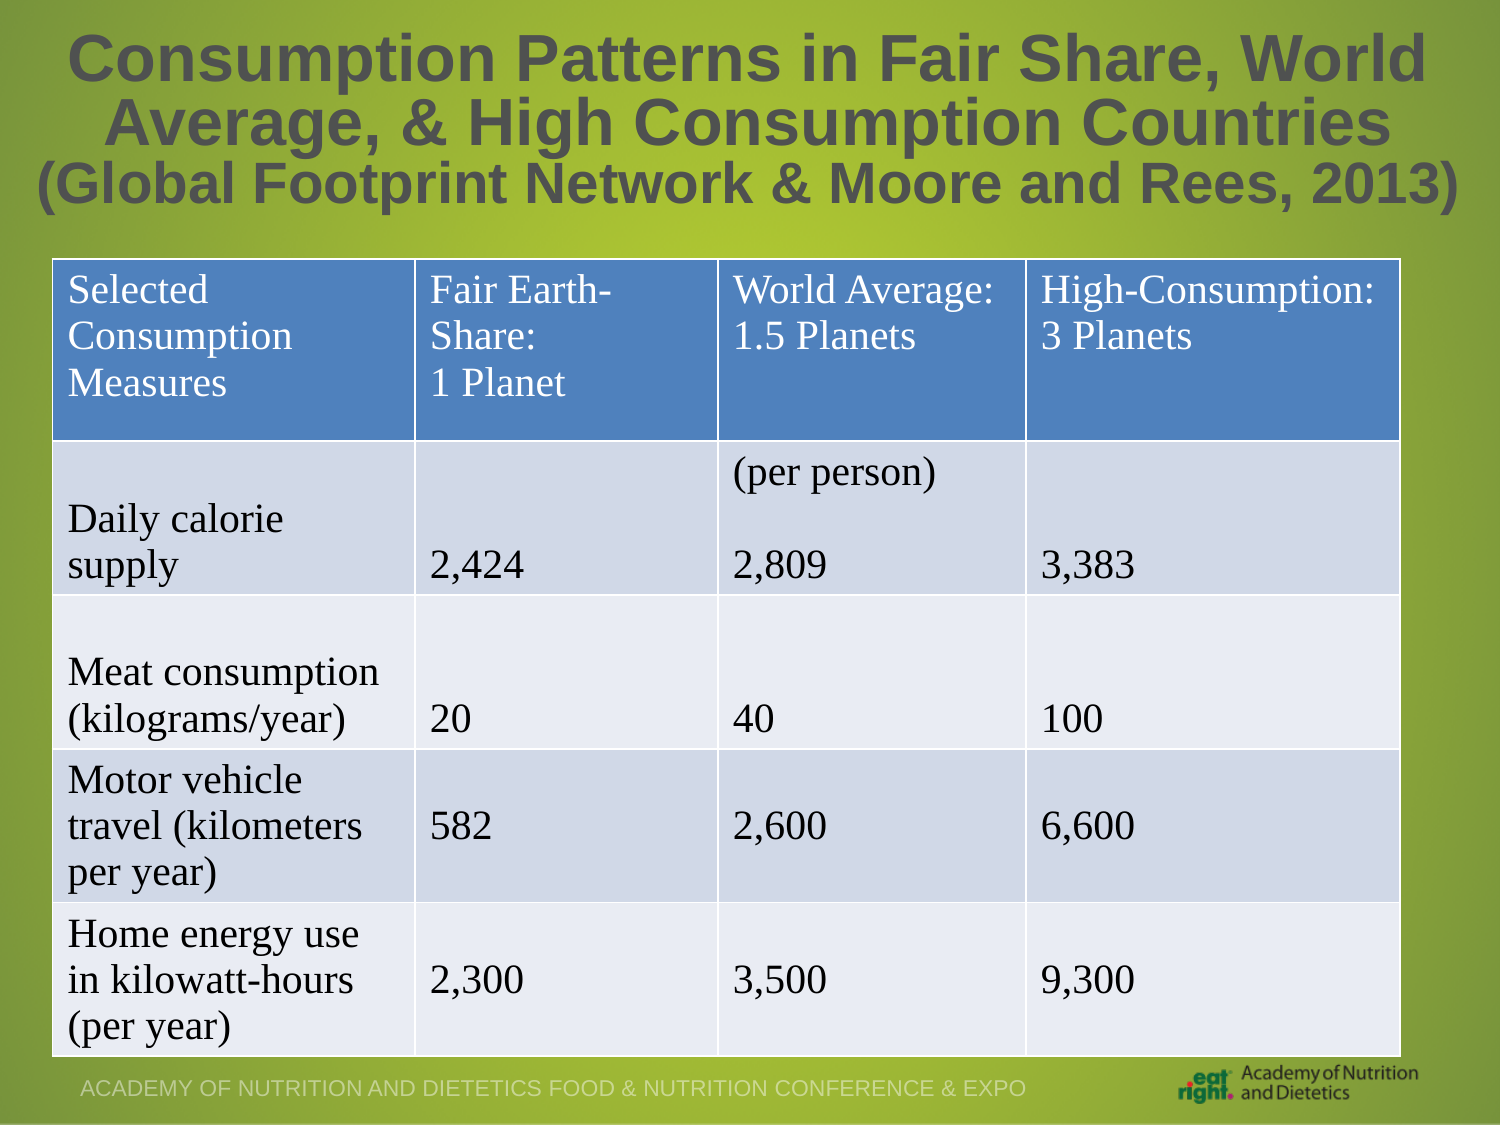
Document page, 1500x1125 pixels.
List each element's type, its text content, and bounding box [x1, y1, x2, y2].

table_cell 9,300 [1027, 903, 1399, 1055]
table_cell 2,424 [416, 442, 717, 594]
picture [0, 0, 1500, 1125]
table_header World Average: 1.5 Planets [719, 260, 1025, 440]
table_cell (per person) 2,809 [719, 442, 1025, 594]
table_cell Meat consumption (kilograms/year) [53, 596, 414, 748]
table_cell Home energy use in kilowatt-hours (per year) [53, 903, 414, 1055]
table_cell Motor vehicle travel (kilometers per year) [53, 750, 414, 902]
table_cell 100 [1027, 596, 1399, 748]
title Consumption Patterns in Fair Share, World Average, & High Consumption Countries (Global Footprint Network & Moore and Rees, 2013) [17, 87, 1480, 238]
table_cell 40 [719, 596, 1025, 748]
table_header Fair Earth-Share: 1 Planet [416, 260, 717, 440]
table_cell Daily calorie supply [53, 442, 414, 594]
table_cell 582 [416, 750, 717, 902]
table_cell 6,600 [1027, 750, 1399, 902]
table_cell 20 [416, 596, 717, 748]
table_cell 3,500 [719, 903, 1025, 1055]
table_header Selected Consumption Measures [53, 260, 414, 440]
table_header High-Consumption: 3 Planets [1027, 260, 1399, 440]
table_cell 3,383 [1027, 442, 1399, 594]
table_cell 2,600 [719, 750, 1025, 902]
table_cell 2,300 [416, 903, 717, 1055]
